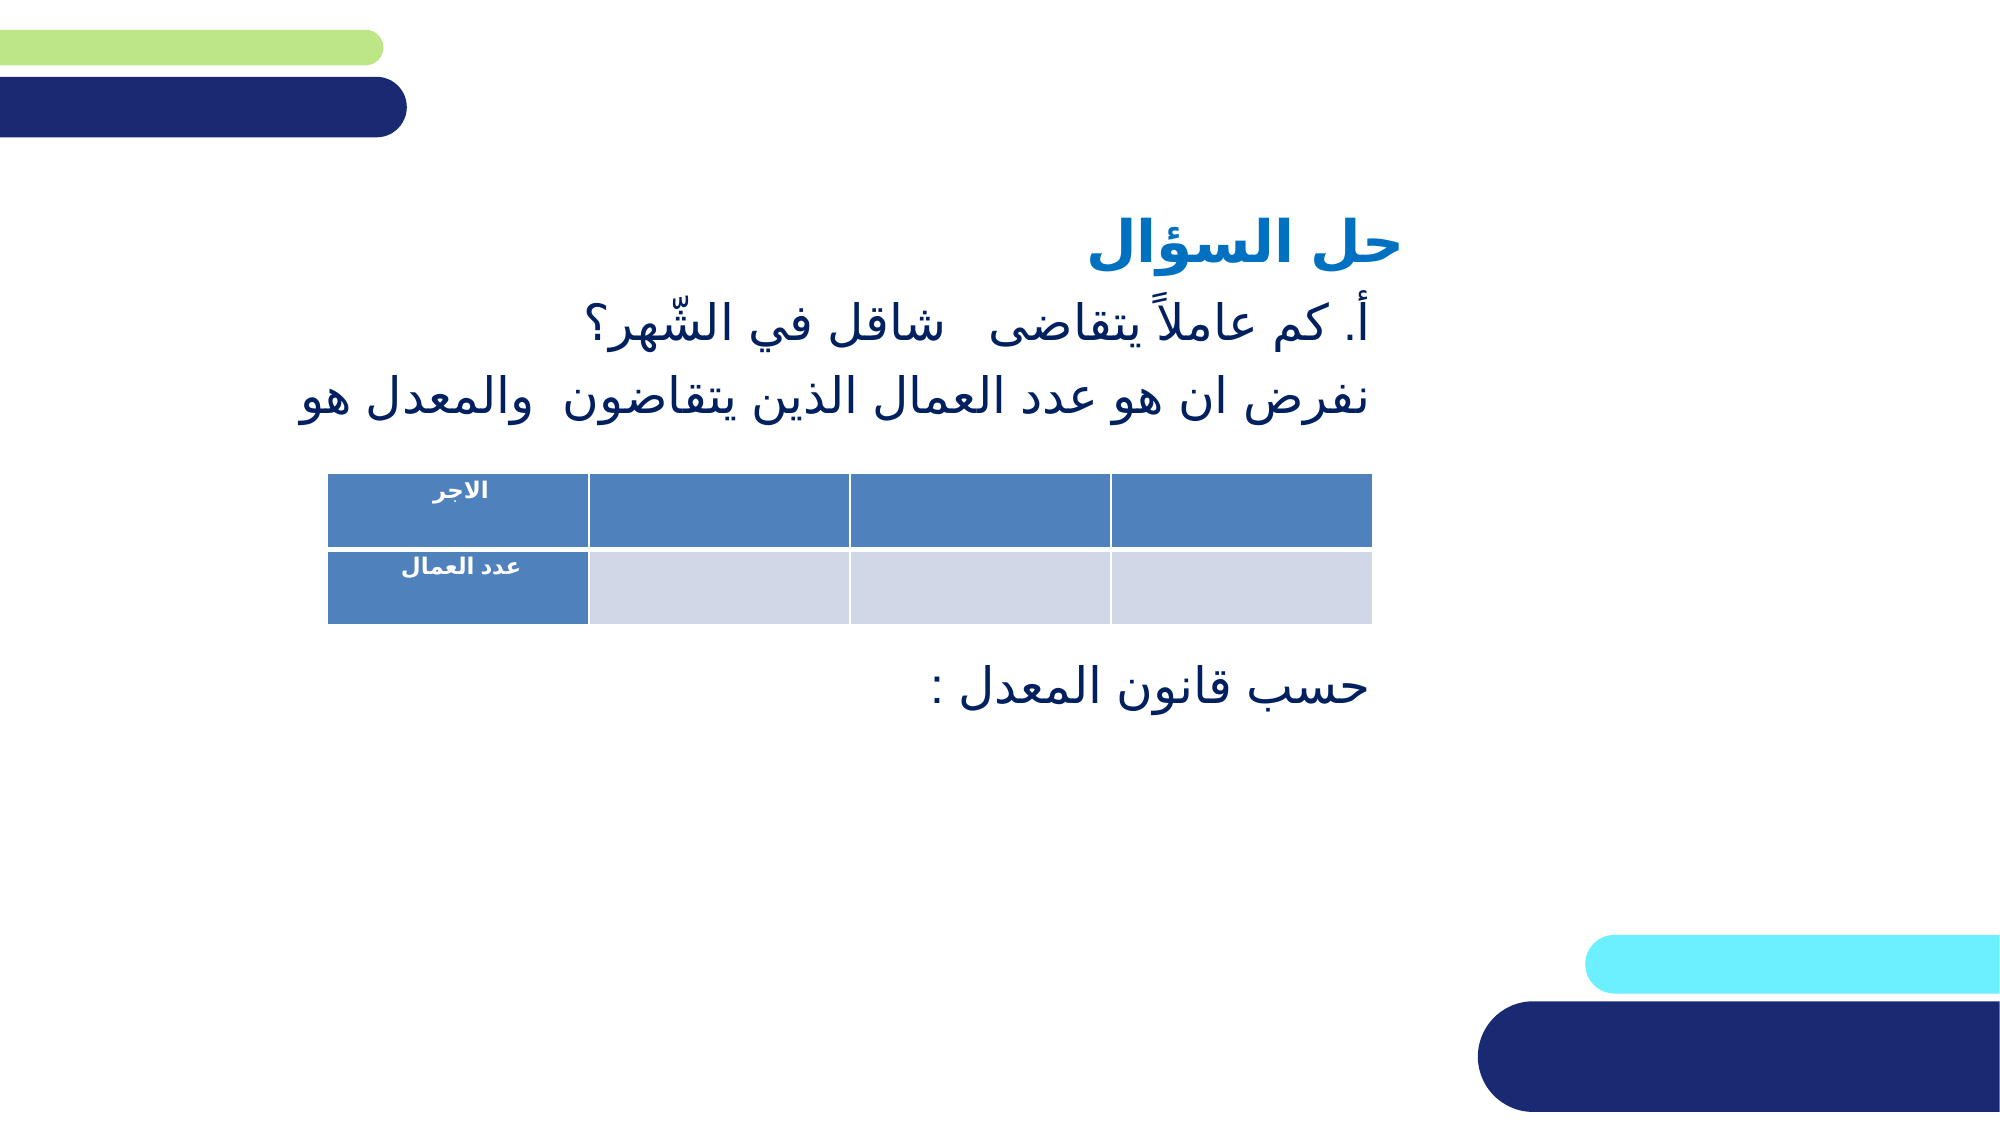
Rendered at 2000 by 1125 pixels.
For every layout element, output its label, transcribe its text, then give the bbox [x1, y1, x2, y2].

list حل السؤال [84, 194, 1450, 284]
